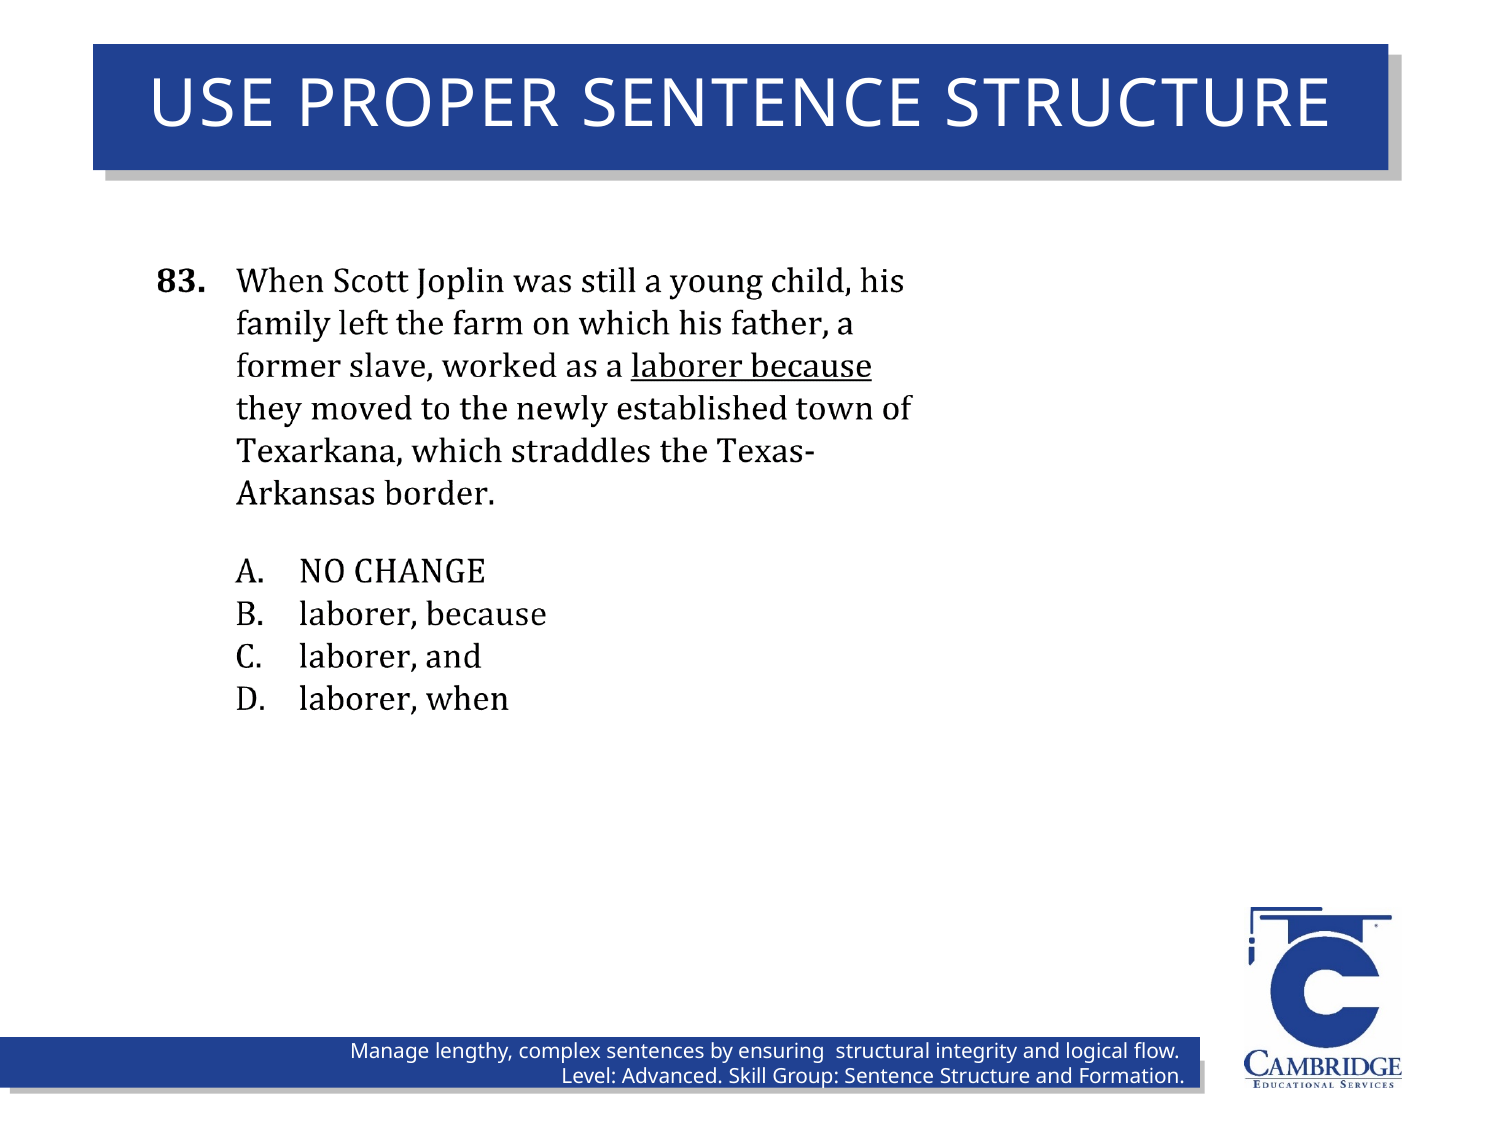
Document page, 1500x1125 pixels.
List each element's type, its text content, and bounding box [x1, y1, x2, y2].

text_box [9, 1059, 1206, 1095]
title Use proper sentence structure [93, 44, 1389, 171]
text_box [104, 53, 1403, 182]
picture [153, 260, 925, 718]
picture [1244, 907, 1403, 1088]
footer Manage lengthy, complex sentences by ensuring structural integrity and logical flow. Level: Advanced. Skill Group: Sentence Structure and Formation. [0, 1037, 1200, 1088]
